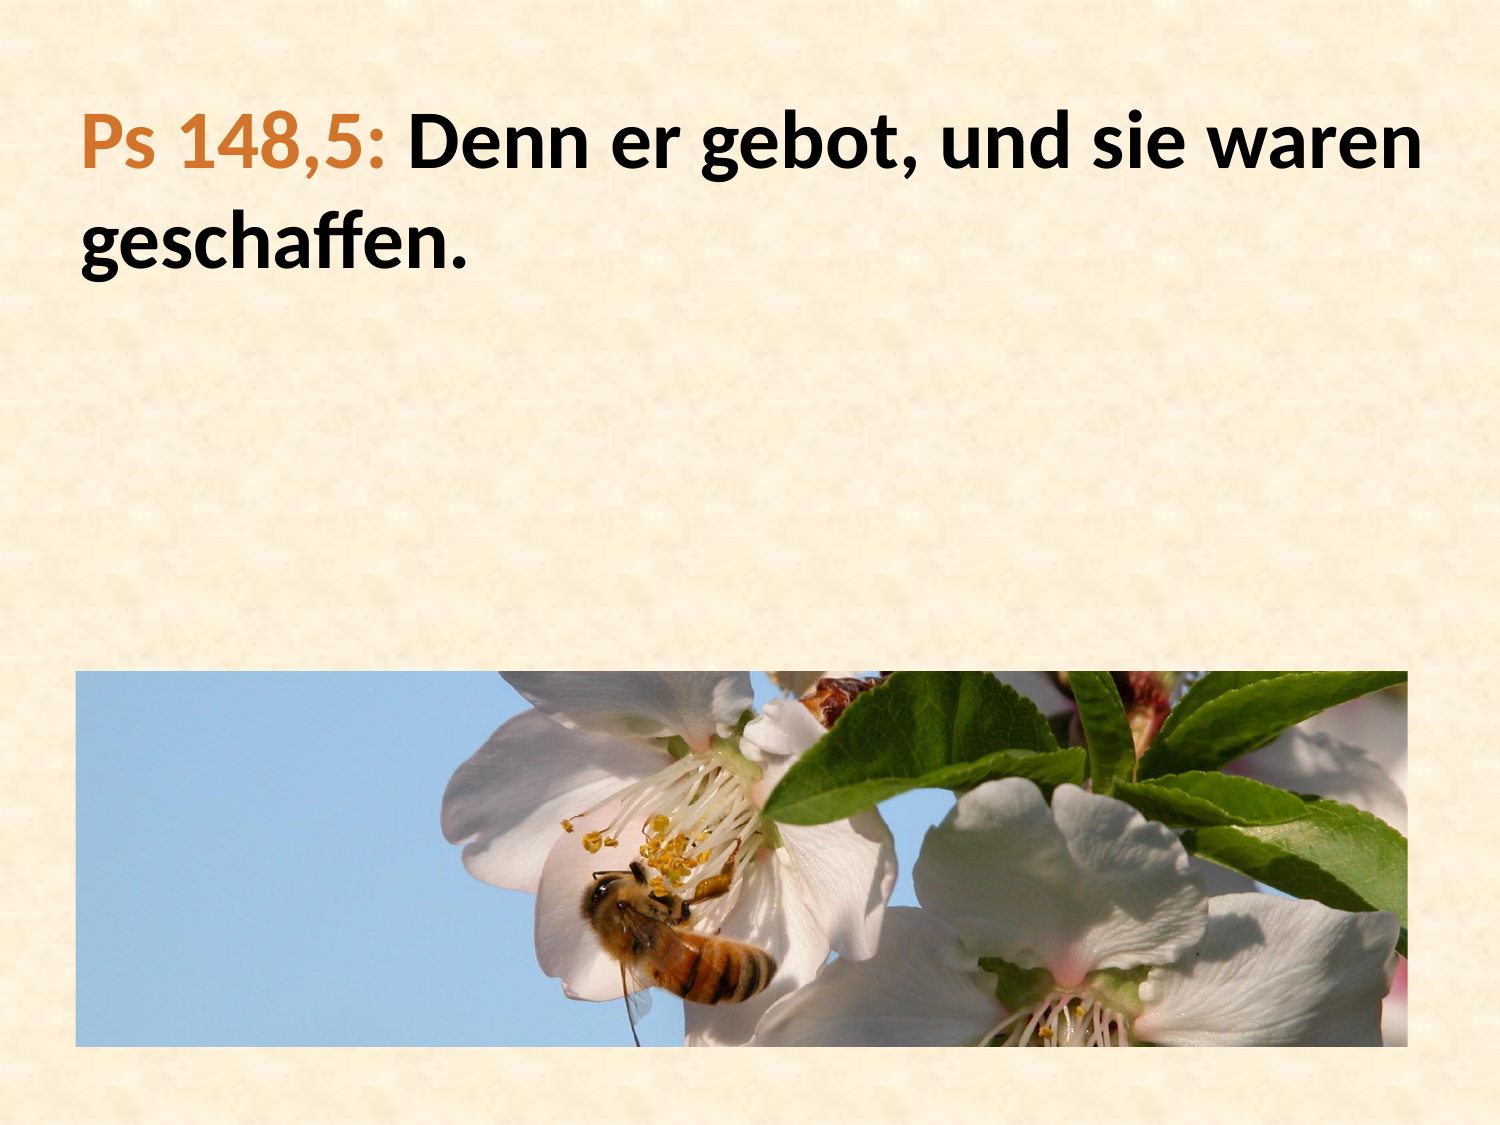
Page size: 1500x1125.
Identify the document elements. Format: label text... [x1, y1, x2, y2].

picture [0, 0, 1500, 1125]
text_box Ps 148,5: Denn er gebot, und sie waren geschaffen. [64, 78, 1447, 610]
